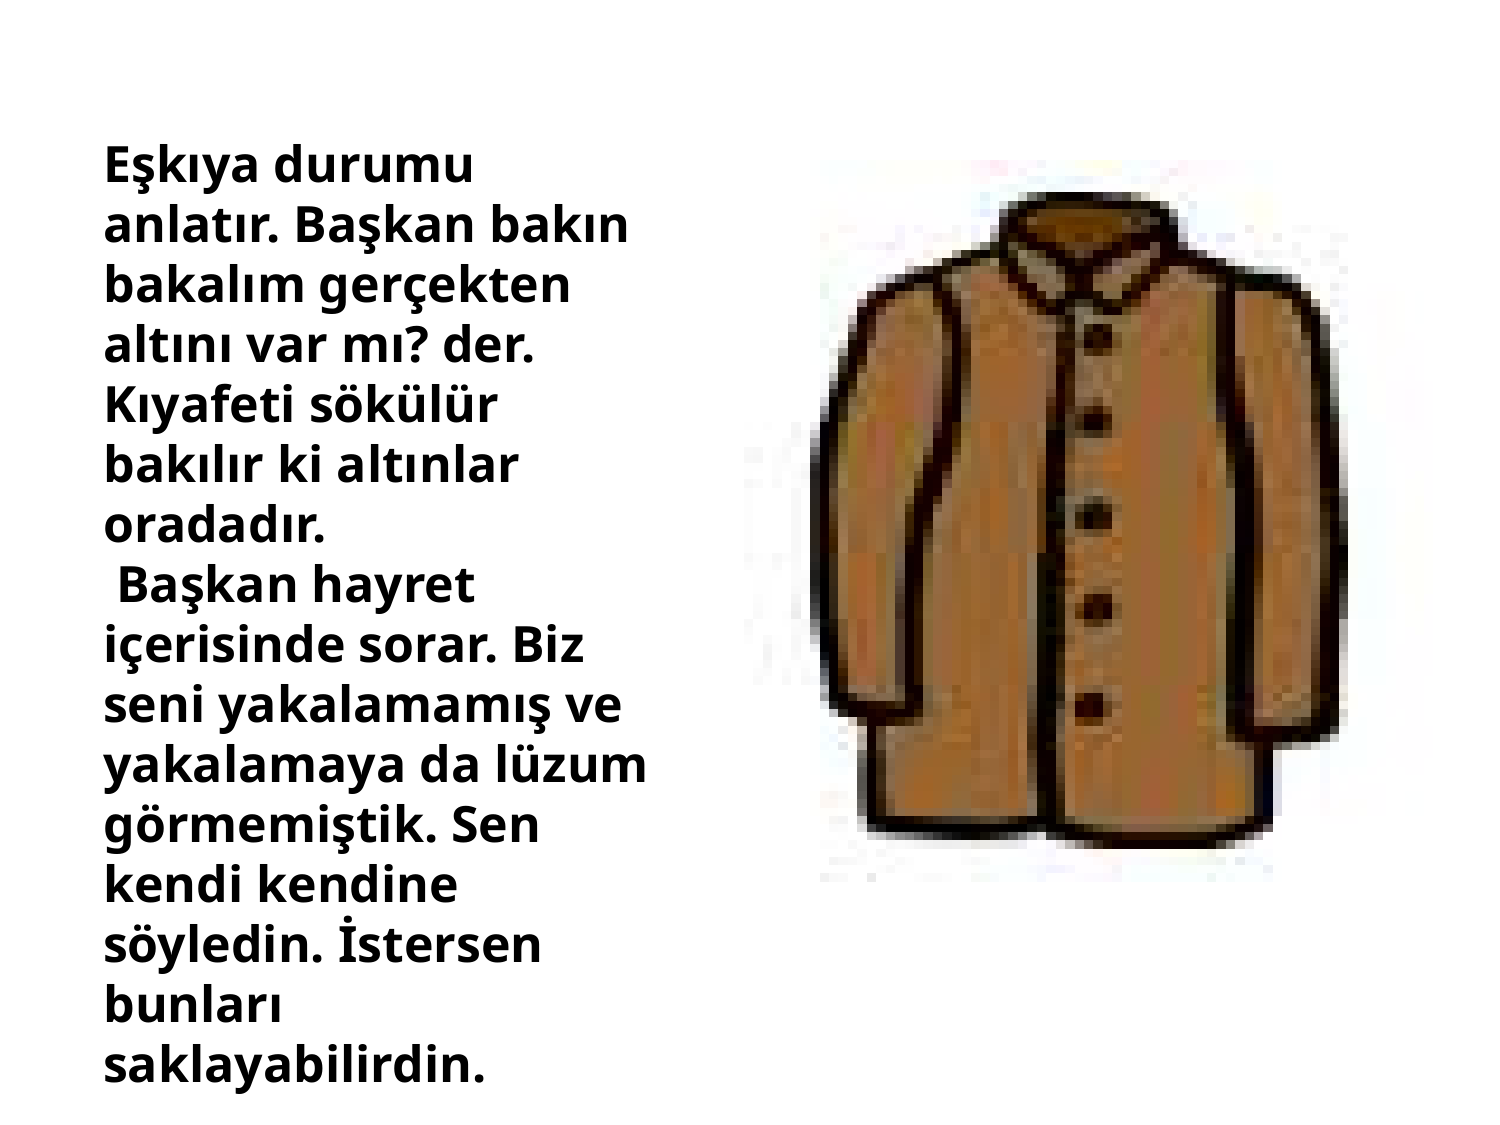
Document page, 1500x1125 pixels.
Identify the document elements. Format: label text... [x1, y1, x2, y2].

picture [668, 160, 1500, 882]
text_box Eşkıya durumu anlatır. Başkan bakın bakalım gerçekten altını var mı? der. Kıyafeti sökülür bakılır ki altınlar oradadır. Başkan hayret içerisinde sorar. Biz seni yakalamamış ve yakalamaya da lüzum görmemiştik. Sen kendi kendine söyledin. İstersen bunları saklayabilirdin. [88, 125, 668, 1101]
